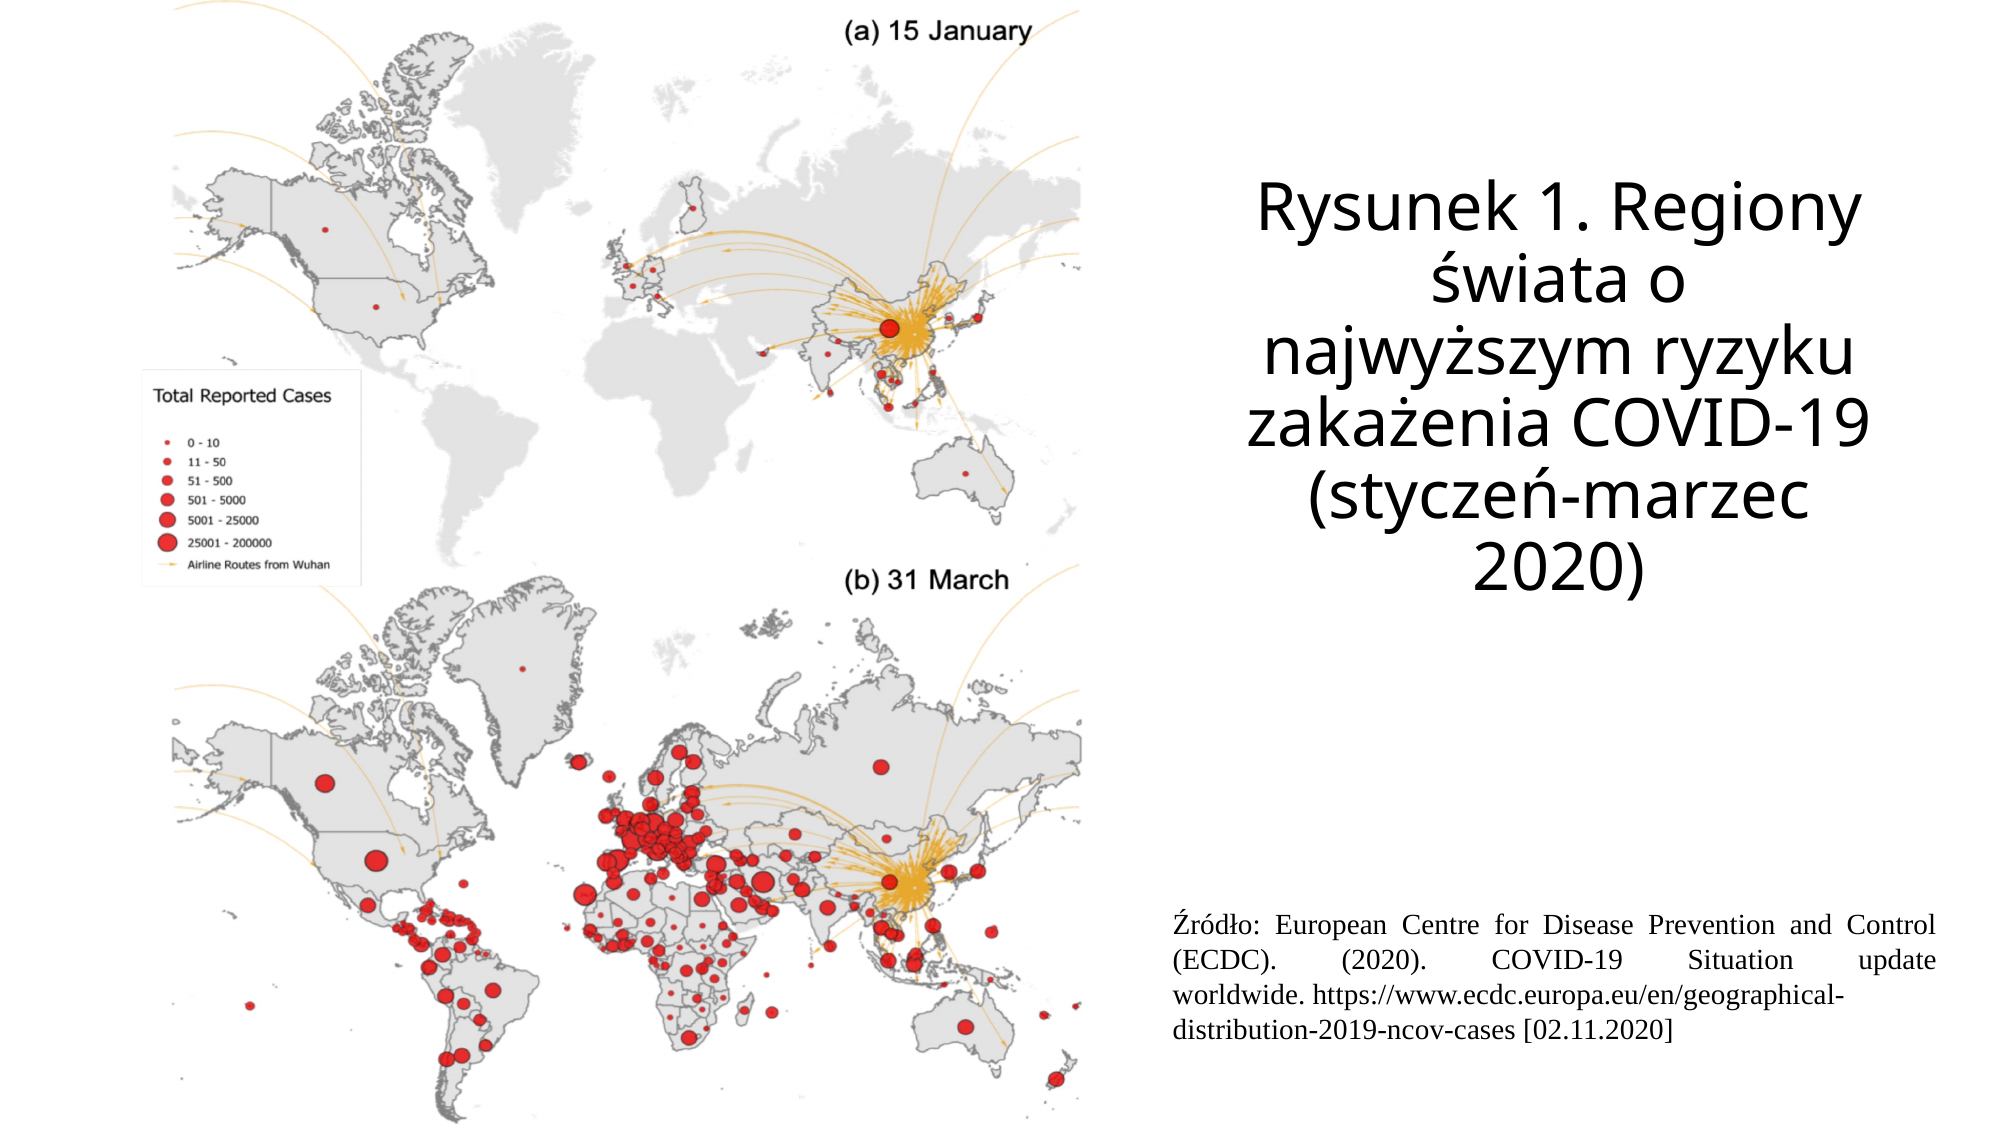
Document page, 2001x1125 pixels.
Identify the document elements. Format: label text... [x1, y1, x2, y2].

text_box Źródło: European Centre for Disease Prevention and Control (ECDC). (2020). COVID-19 Situation update worldwide. https://www.ecdc.europa.eu/en/geographical-distribution-2019-ncov-cases [02.11.2020] [1157, 898, 1953, 1053]
title Rysunek 1. Regiony świata o najwyższym ryzyku zakażenia COVID-19 (styczeń-marzec 2020) [1221, 103, 1898, 674]
picture [141, 0, 1083, 1125]
